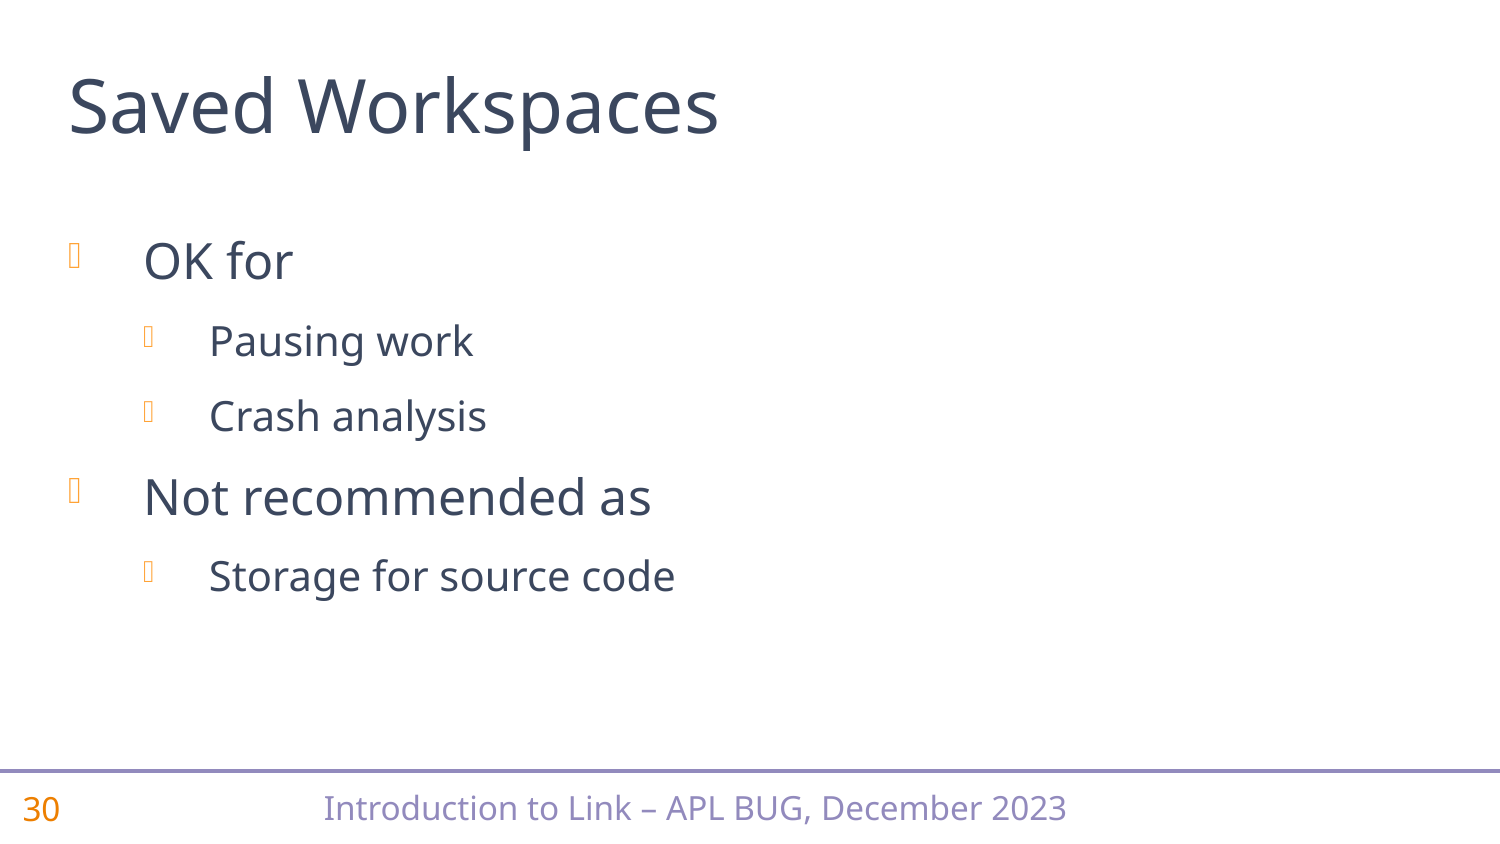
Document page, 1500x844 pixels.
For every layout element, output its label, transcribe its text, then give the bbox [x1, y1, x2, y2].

title Saved Workspaces [53, 43, 1203, 157]
list OK for Pausing work Crash analysis Not recommended as Storage for source code [53, 222, 1069, 740]
